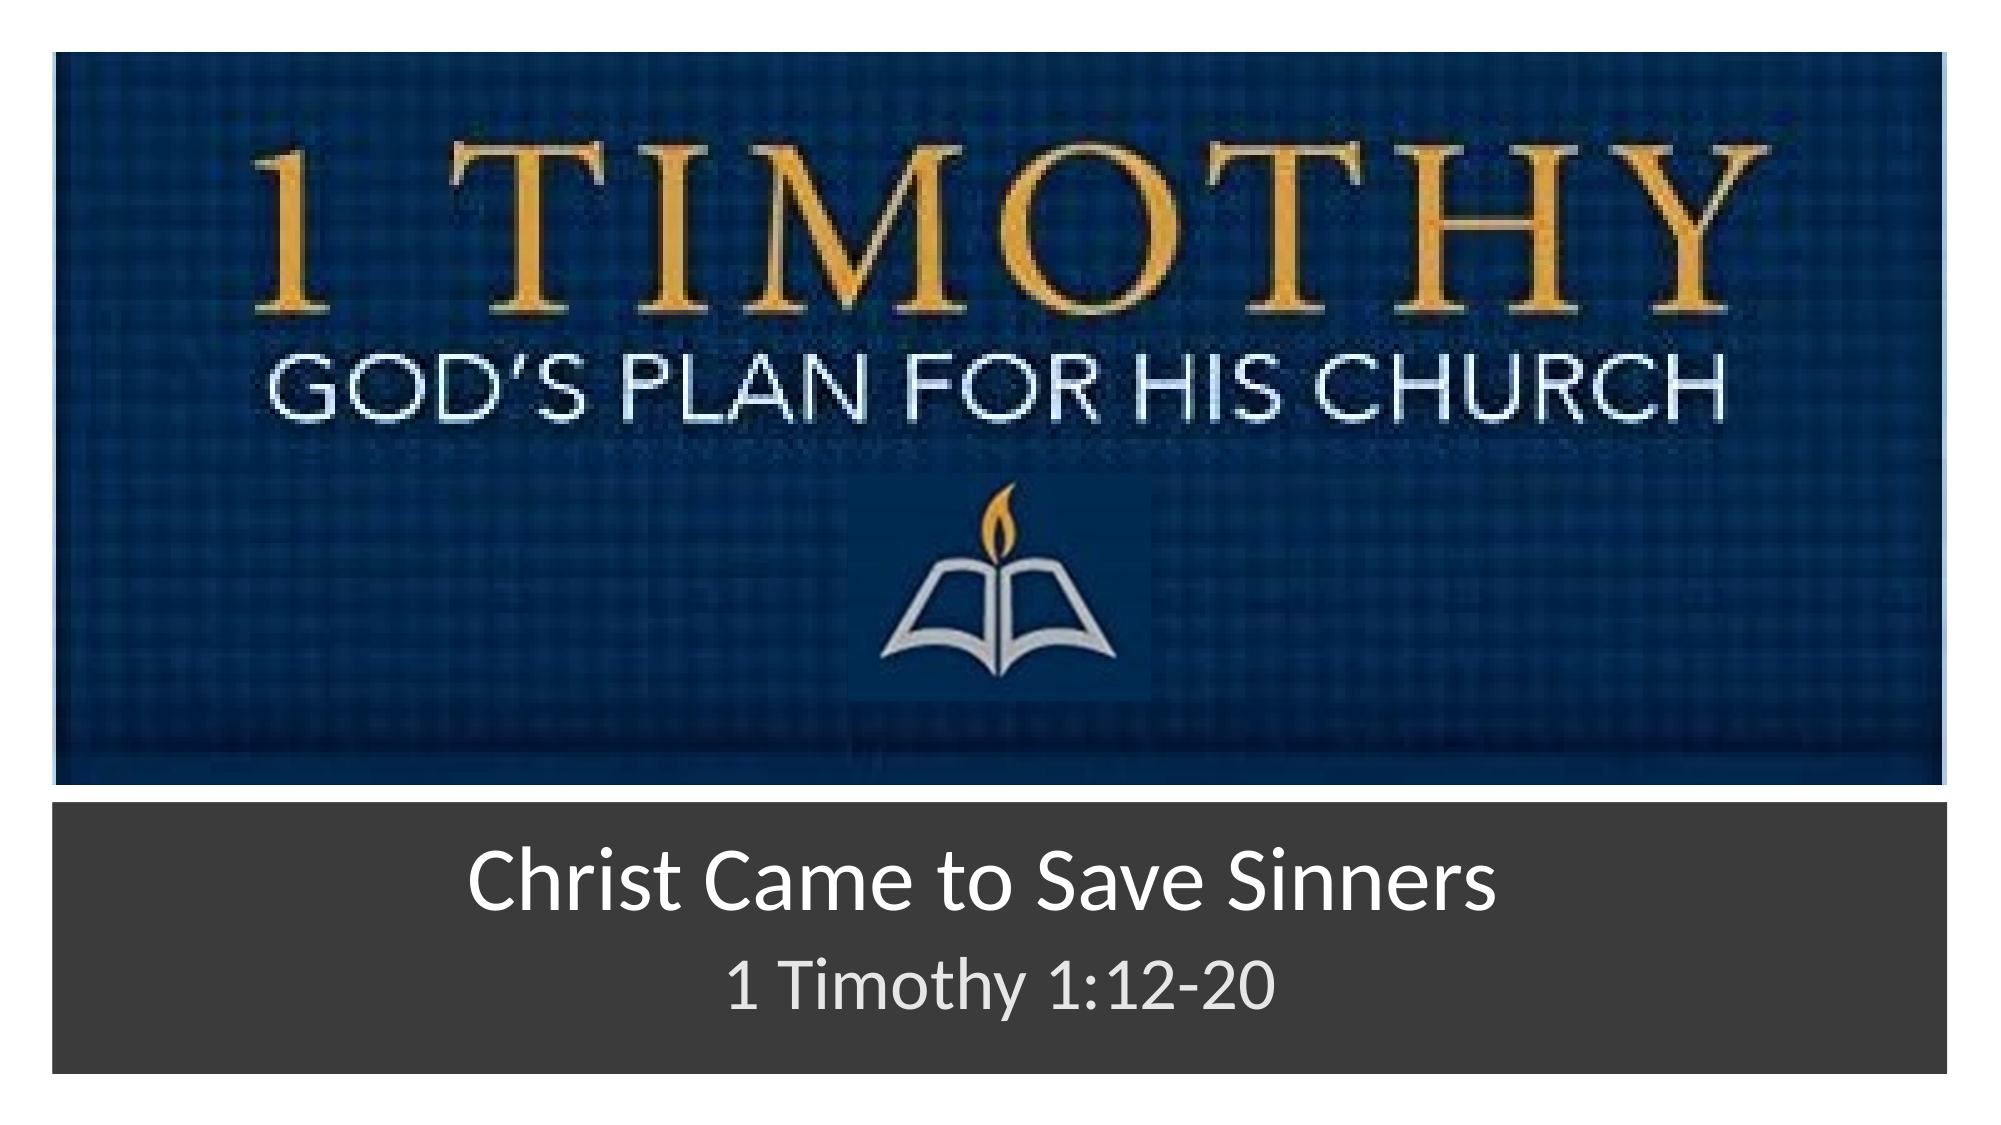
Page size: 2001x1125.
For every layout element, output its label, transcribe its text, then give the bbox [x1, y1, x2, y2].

subtitle 1 Timothy 1:12-20 [518, 939, 1482, 1032]
title Christ Came to Save Sinners [225, 823, 1743, 939]
text_box [51, 801, 1948, 1075]
picture [52, 52, 1947, 785]
